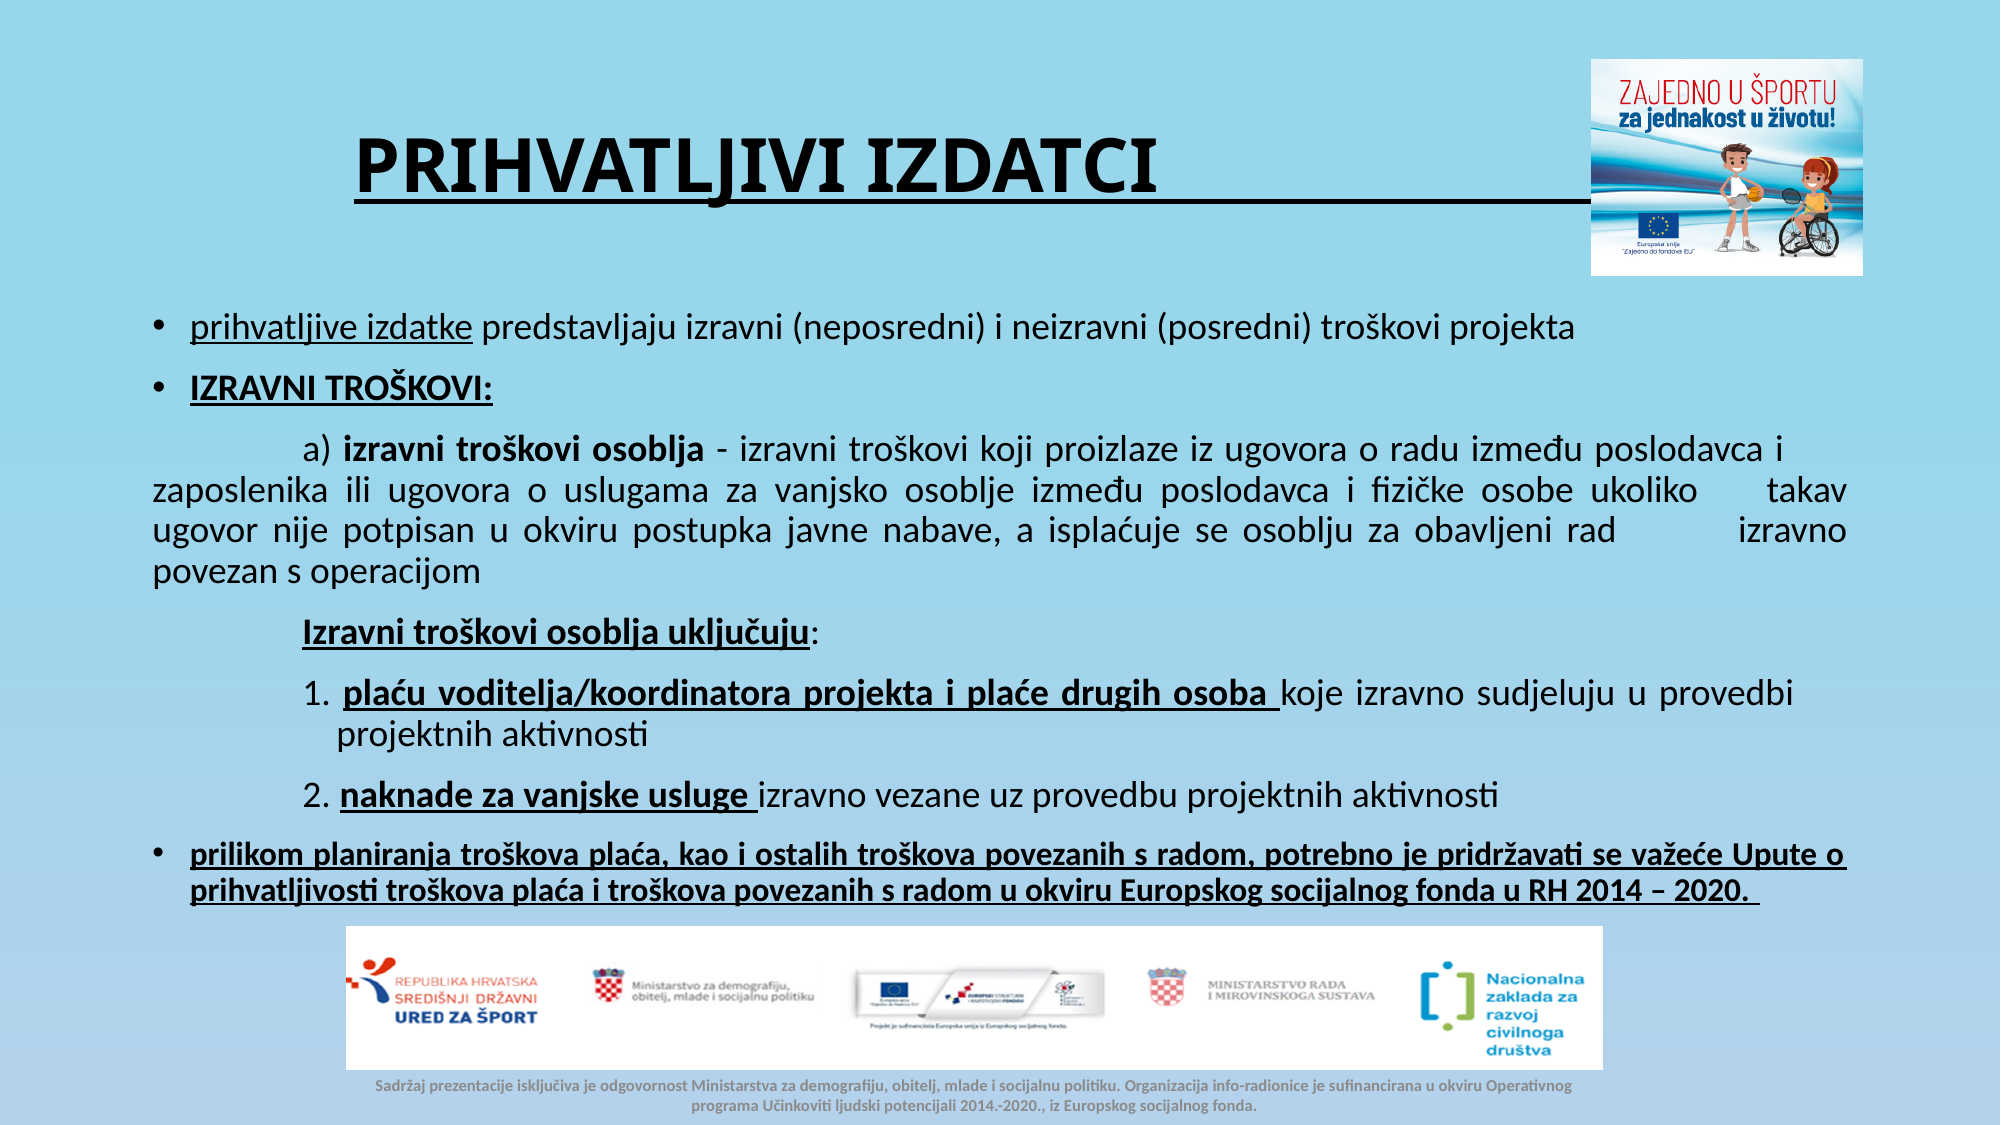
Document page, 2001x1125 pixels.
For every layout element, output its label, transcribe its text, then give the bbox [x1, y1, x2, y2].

footer Sadržaj prezentacije isključiva je odgovornost Ministarstva za demografiju, obitelj, mlade i socijalnu politiku. Organizacija info-radionice je sufinancirana u okviru Operativnog programa Učinkoviti ljudski potencijali 2014.-2020., iz Europskog socijalnog fonda. [346, 1070, 1603, 1114]
title PRIHVATLJIVI IZDATCI [137, 59, 1863, 278]
picture [1591, 59, 1863, 276]
list prihvatljive izdatke predstavljaju izravni (neposredni) i neizravni (posredni) troškovi projekta IZRAVNI TROŠKOVI: a) izravni troškovi osoblja - izravni troškovi koji proizlaze iz ugovora o radu između poslodavca i zaposlenika ili ugovora o uslugama za vanjsko osoblje između poslodavca i fizičke osobe ukoliko takav ugovor nije potpisan u okviru postupka javne nabave, a isplaćuje se osoblju za obavljeni rad izravno povezan s operacijom Izravni troškovi osoblja uključuju: 1. plaću voditelja/koordinatora projekta i plaće drugih osoba koje izravno sudjeluju u provedbi projektnih aktivnosti 2. naknade za vanjske usluge izravno vezane uz provedbu projektnih aktivnosti prilikom planiranja troškova plaća, kao i ostalih troškova povezanih s radom, potrebno je pridržavati se važeće Upute o prihvatljivosti troškova plaća i troškova povezanih s radom u okviru Europskog socijalnog fonda u RH 2014 – 2020. [137, 299, 1863, 1097]
picture [346, 926, 1604, 1070]
